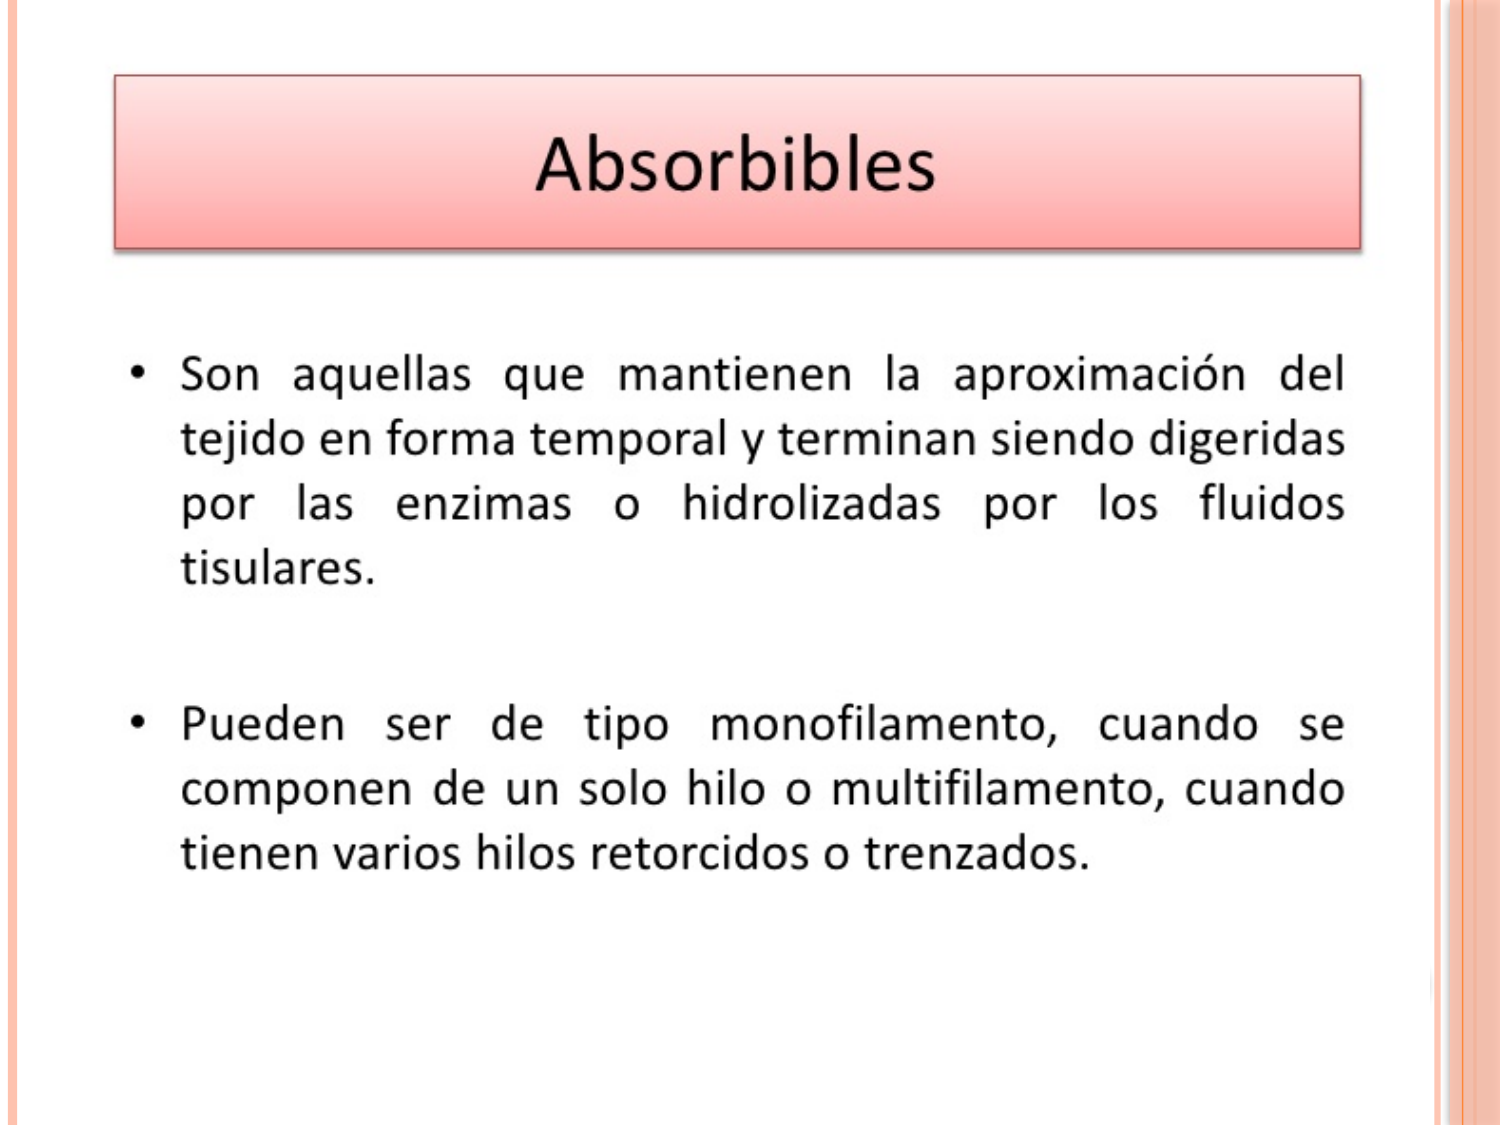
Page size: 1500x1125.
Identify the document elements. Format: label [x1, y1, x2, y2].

picture [46, 34, 1431, 1073]
